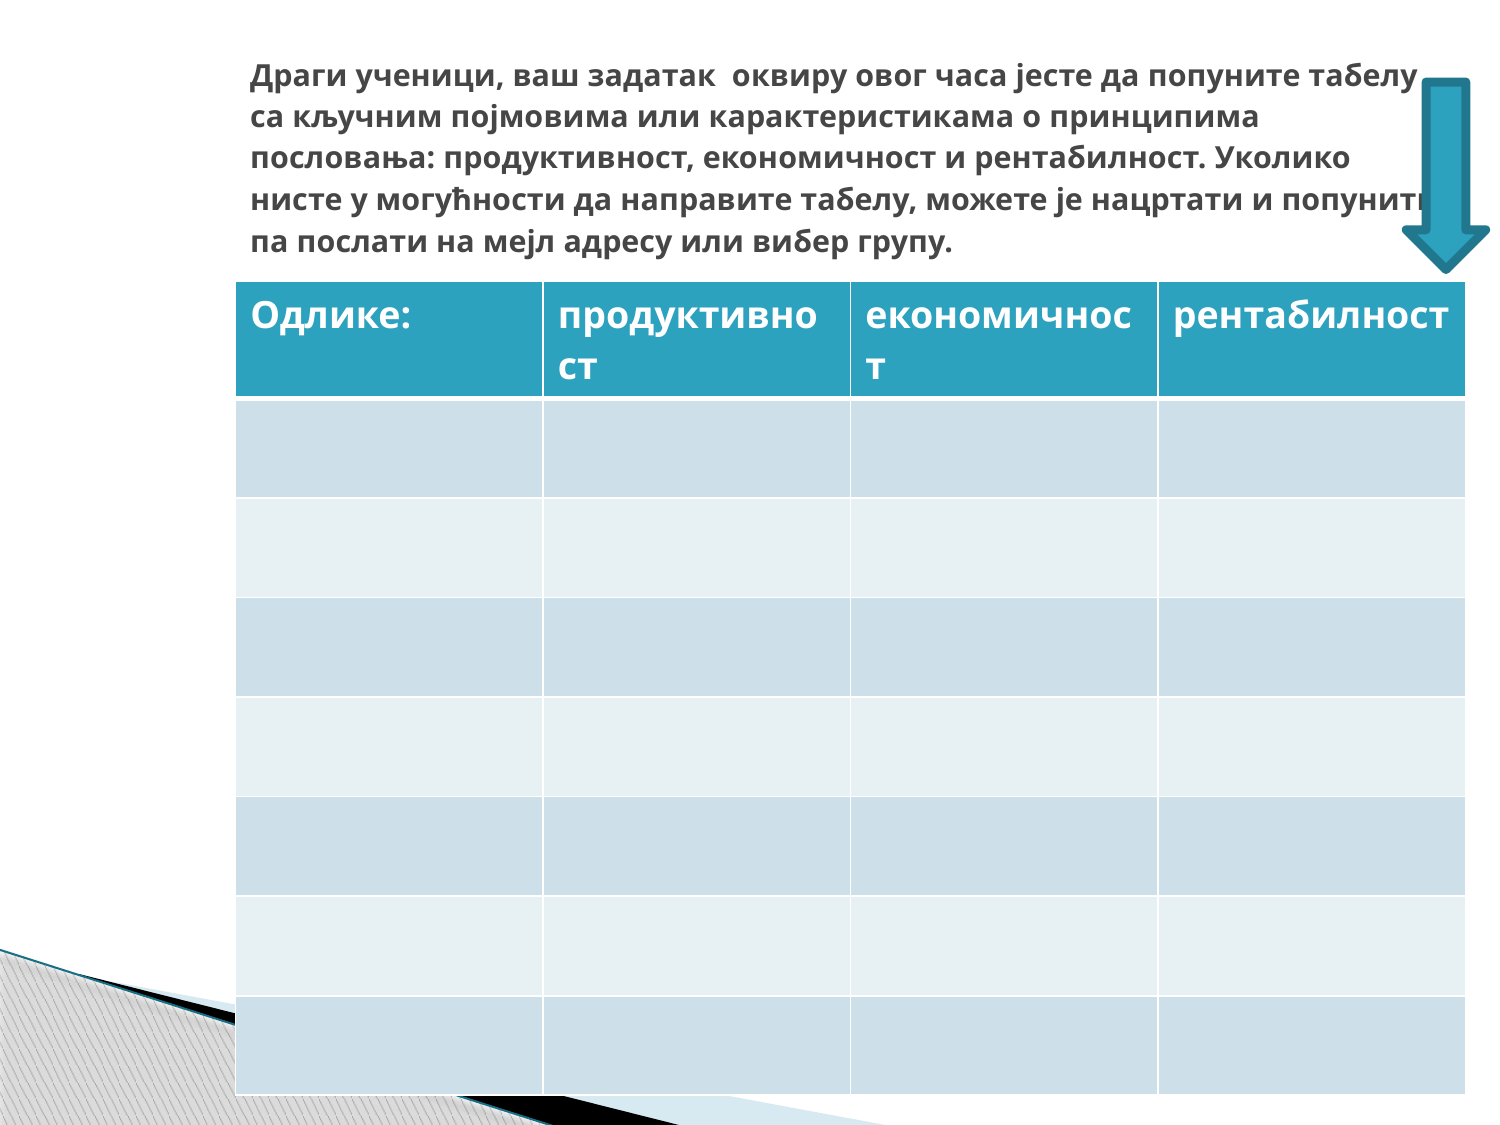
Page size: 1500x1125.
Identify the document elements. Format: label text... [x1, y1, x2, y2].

table_cell [544, 401, 850, 497]
table_cell [544, 698, 850, 796]
table_cell [851, 997, 1157, 1094]
table_cell [851, 698, 1157, 796]
table_header рентабилност [1159, 282, 1465, 396]
table_cell [236, 698, 542, 796]
text_box [1401, 77, 1491, 275]
table_cell [236, 997, 542, 1094]
table_cell [851, 897, 1157, 995]
table_cell [1159, 598, 1465, 696]
table_cell [544, 897, 850, 995]
table_cell [544, 997, 850, 1094]
table_cell [1159, 897, 1465, 995]
table_cell [1159, 499, 1465, 597]
title Драги ученици, ваш задатак оквиру овог часа јесте да попуните табелу са кључним појмовима или карактеристикама о принципима пословања: продуктивност, економичност и рентабилност. Уколико нисте у могућности да направите табелу, можете је нацртати и попунити па послати на мејл адресу или вибер групу. [235, 45, 1466, 270]
table_cell [544, 598, 850, 696]
table_cell [236, 401, 542, 497]
table_cell [851, 499, 1157, 597]
table_cell [544, 797, 850, 895]
table_cell [1159, 401, 1465, 497]
table_header економичност [851, 282, 1157, 396]
table_cell [236, 897, 542, 995]
table_cell [851, 797, 1157, 895]
table_cell [236, 797, 542, 895]
table_cell [851, 598, 1157, 696]
table_header продуктивност [544, 282, 850, 396]
table_cell [236, 598, 542, 696]
table_cell [1159, 997, 1465, 1094]
table_cell [236, 499, 542, 597]
table_cell [851, 401, 1157, 497]
table_header Одлике: [236, 282, 542, 396]
table_cell [1159, 797, 1465, 895]
table_cell [544, 499, 850, 597]
table_cell [1159, 698, 1465, 796]
